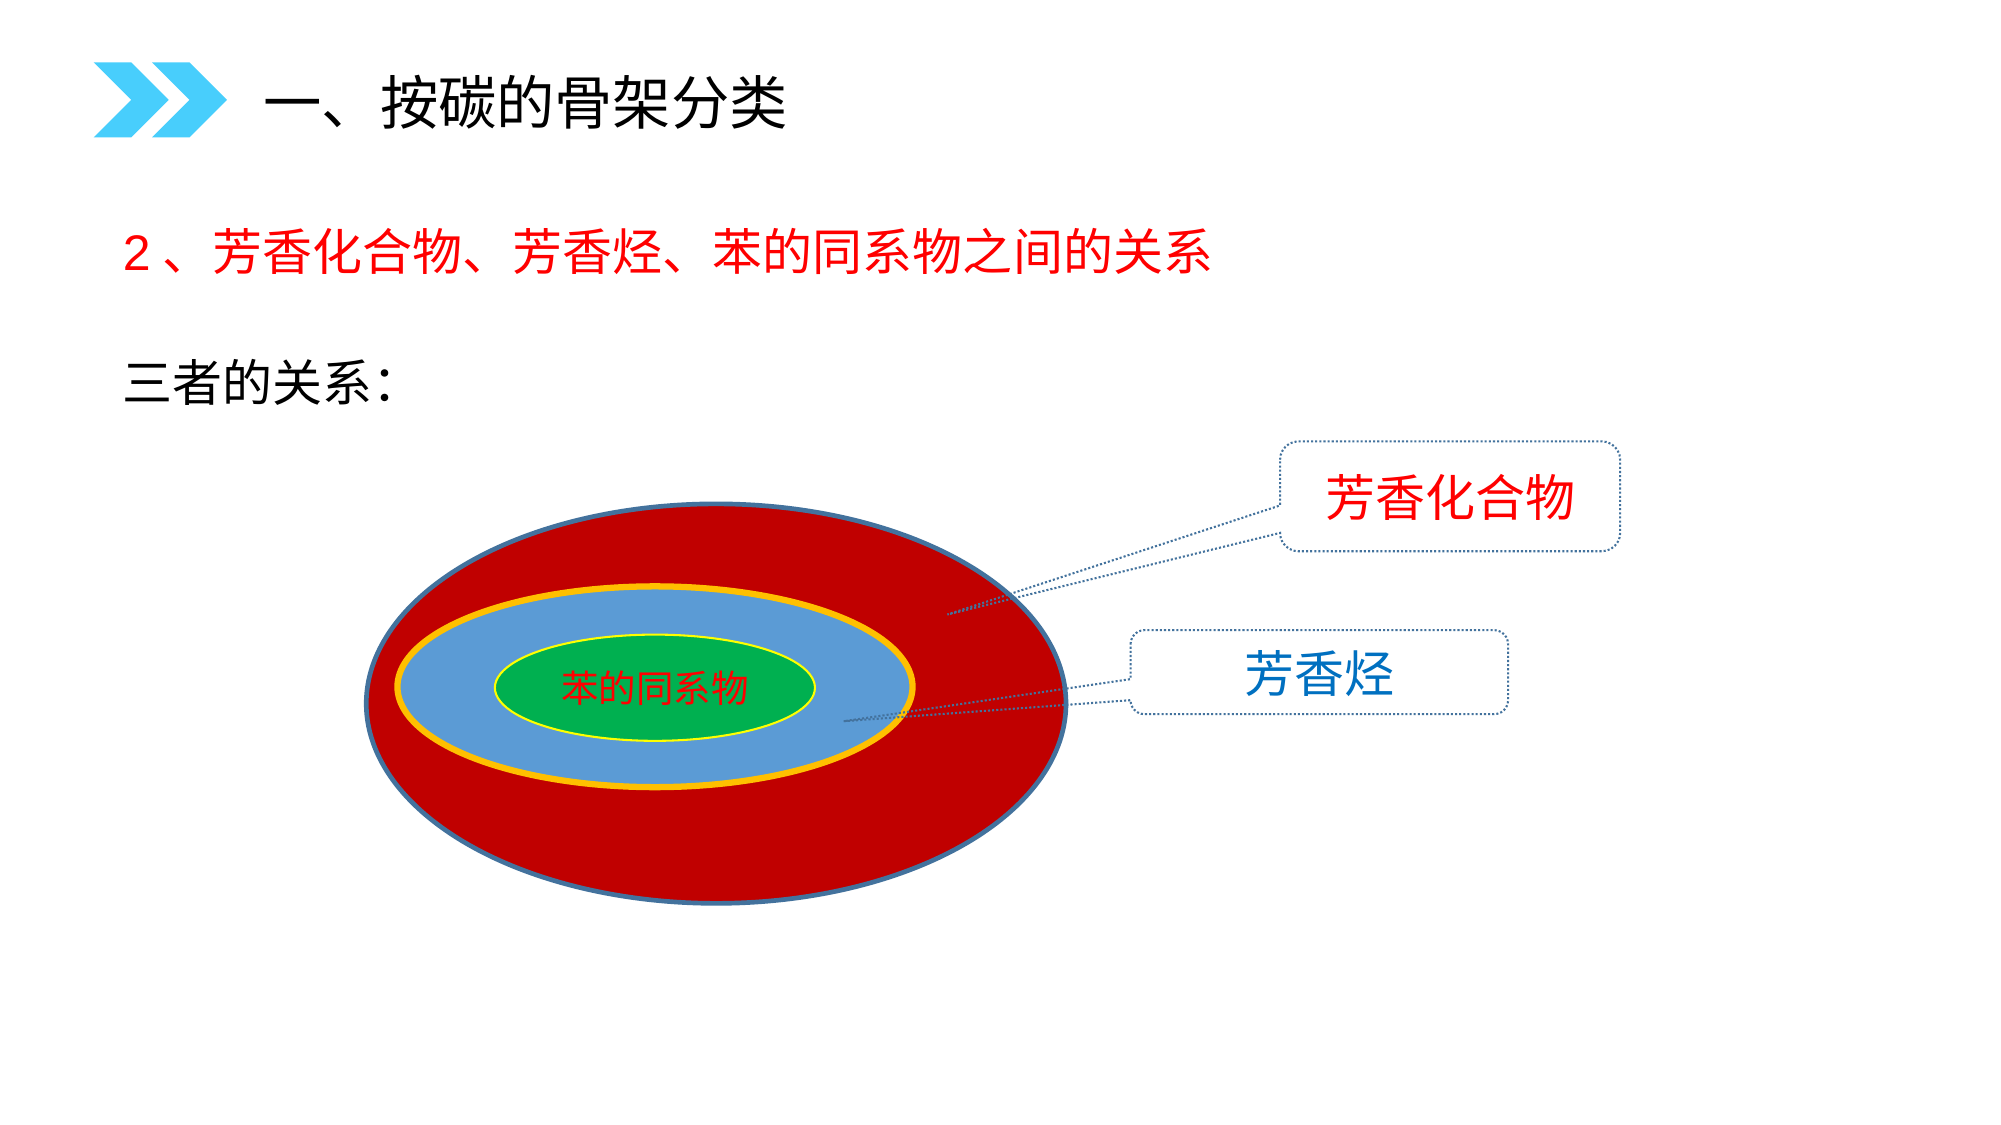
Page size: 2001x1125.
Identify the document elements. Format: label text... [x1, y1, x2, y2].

text_box 2、芳香化合物、芳香烃、苯的同系物之间的关系 [108, 213, 1760, 288]
text_box [396, 585, 914, 789]
text_box 一、按碳的骨架分类 [248, 66, 1088, 137]
text_box 三者的关系： [108, 344, 583, 419]
text_box 苯的同系物 [493, 633, 816, 742]
text_box [365, 502, 1068, 905]
text_box 芳香烃 [843, 629, 1510, 723]
text_box 芳香化合物 [947, 440, 1622, 616]
